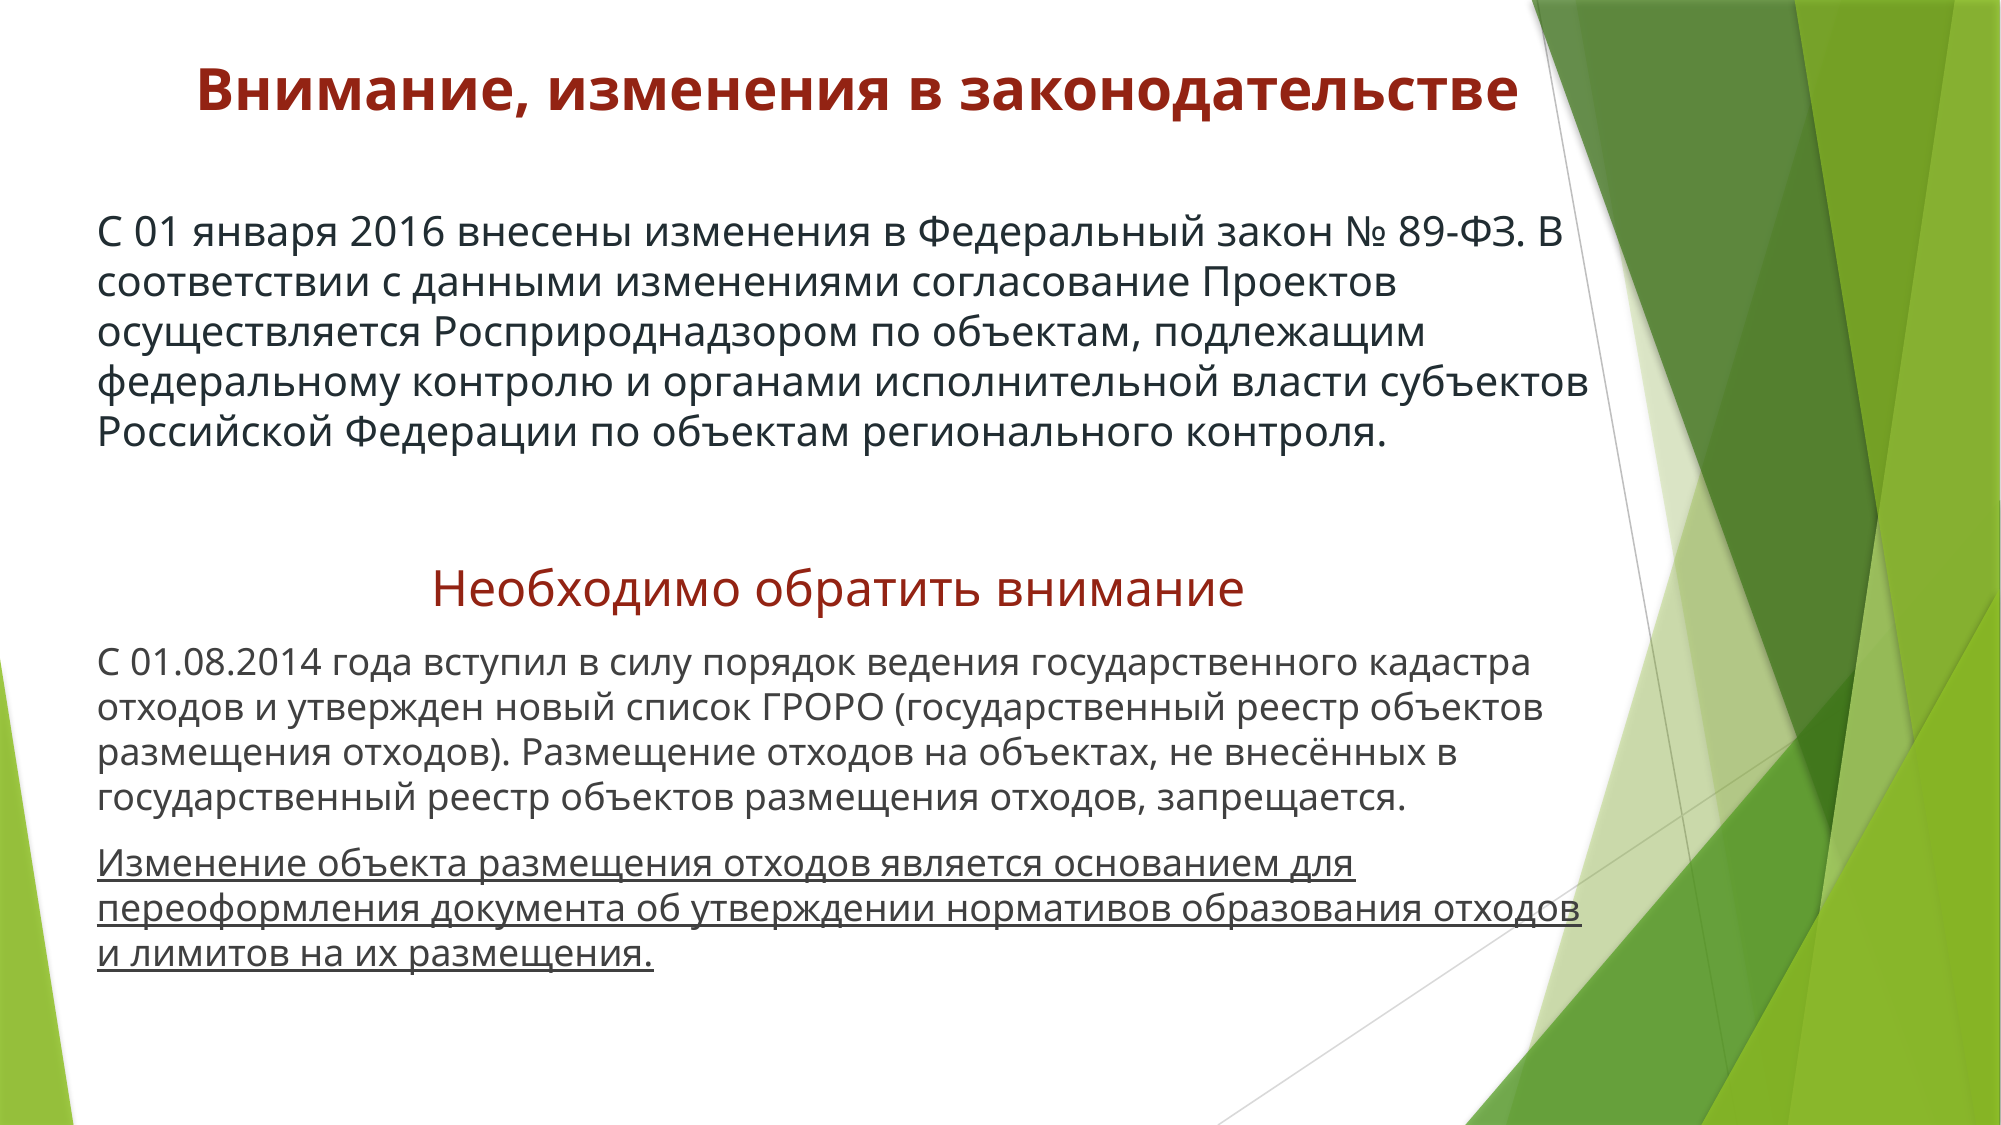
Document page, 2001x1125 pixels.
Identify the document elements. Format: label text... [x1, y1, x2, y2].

title Внимание, изменения в законодательстве [152, 45, 1563, 174]
list С 01 января 2016 внесены изменения в Федеральный закон № 89-ФЗ. В соответствии с данными изменениями согласование Проектов осуществляется Росприроднадзором по объектам, подлежащим федеральному контролю и органами исполнительной власти субъектов Российской Федерации по объектам регионального контроля. Необходимо обратить внимание С 01.08.2014 года вступил в силу порядок ведения государственного кадастра отходов и утвержден новый список ГРОРО (государственный реестр объектов размещения отходов). Размещение отходов на объектах, не внесённых в государственный реестр объектов размещения отходов, запрещается. Изменение объекта размещения отходов является основанием для переоформления документа об утверждении нормативов образования отходов и лимитов на их размещения. [81, 197, 1609, 1040]
